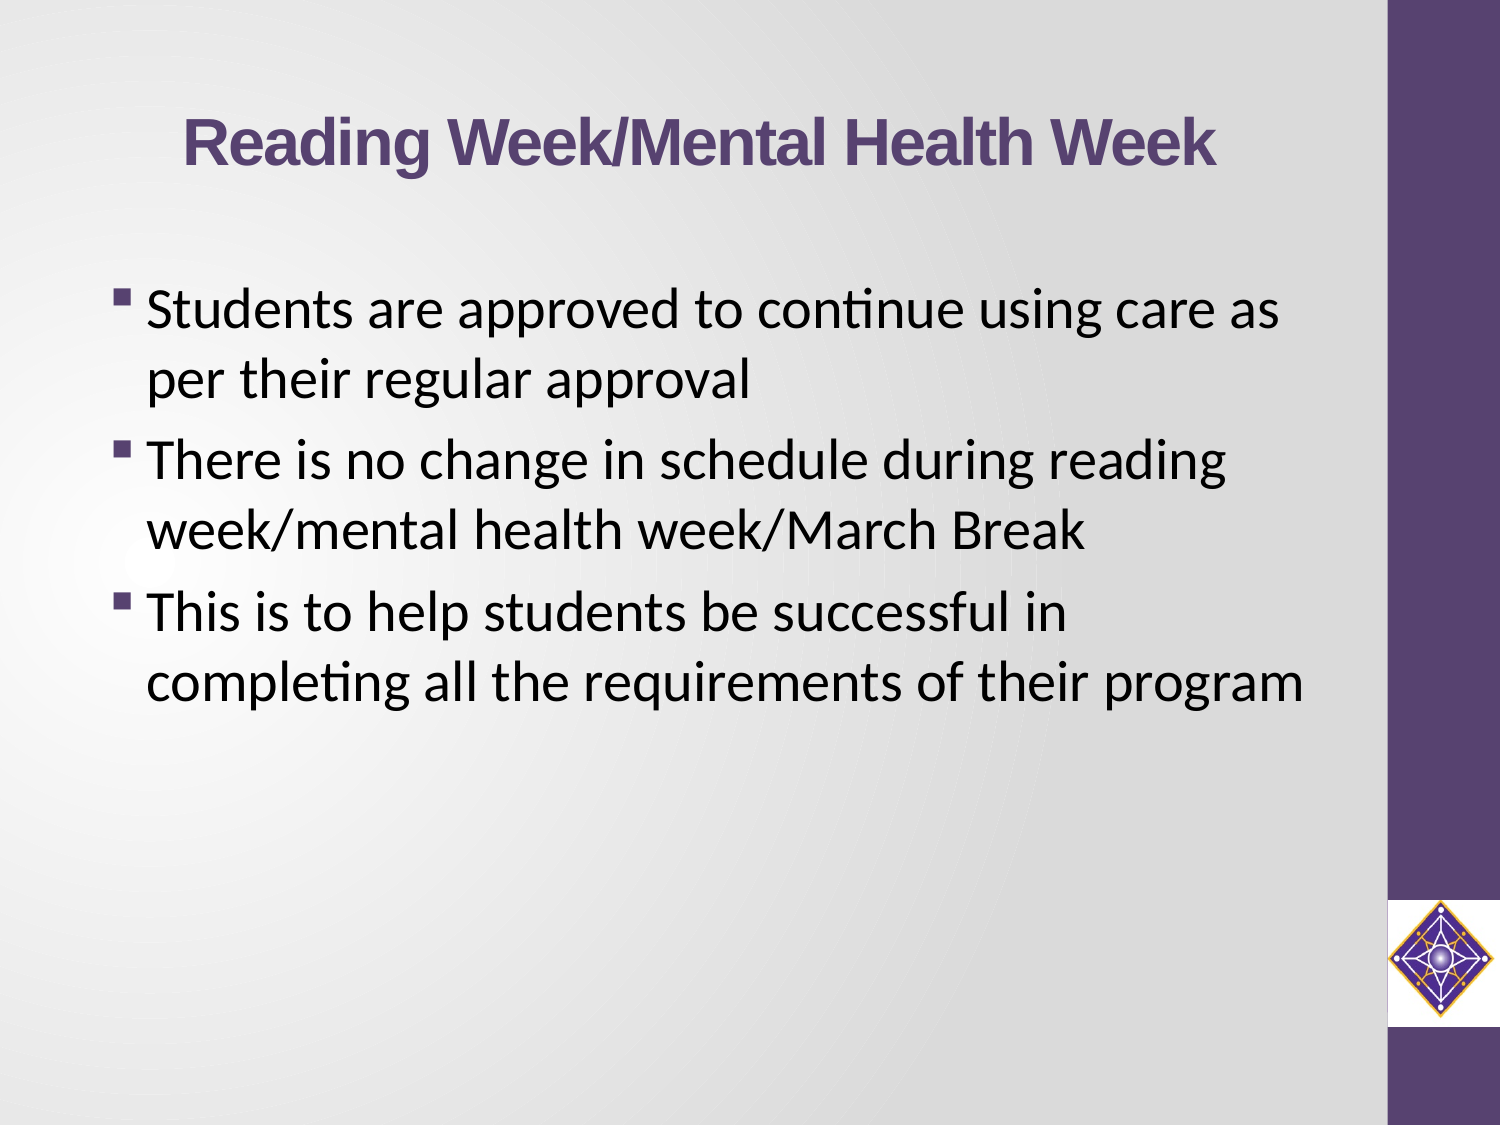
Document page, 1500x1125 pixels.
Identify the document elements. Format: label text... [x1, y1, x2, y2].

list Students are approved to continue using care as per their regular approval There is no change in schedule during reading week/mental health week/March Break This is to help students be successful in completing all the requirements of their program [75, 262, 1325, 1050]
picture [1387, 900, 1500, 1027]
title Reading Week/Mental Health Week [75, 45, 1325, 233]
